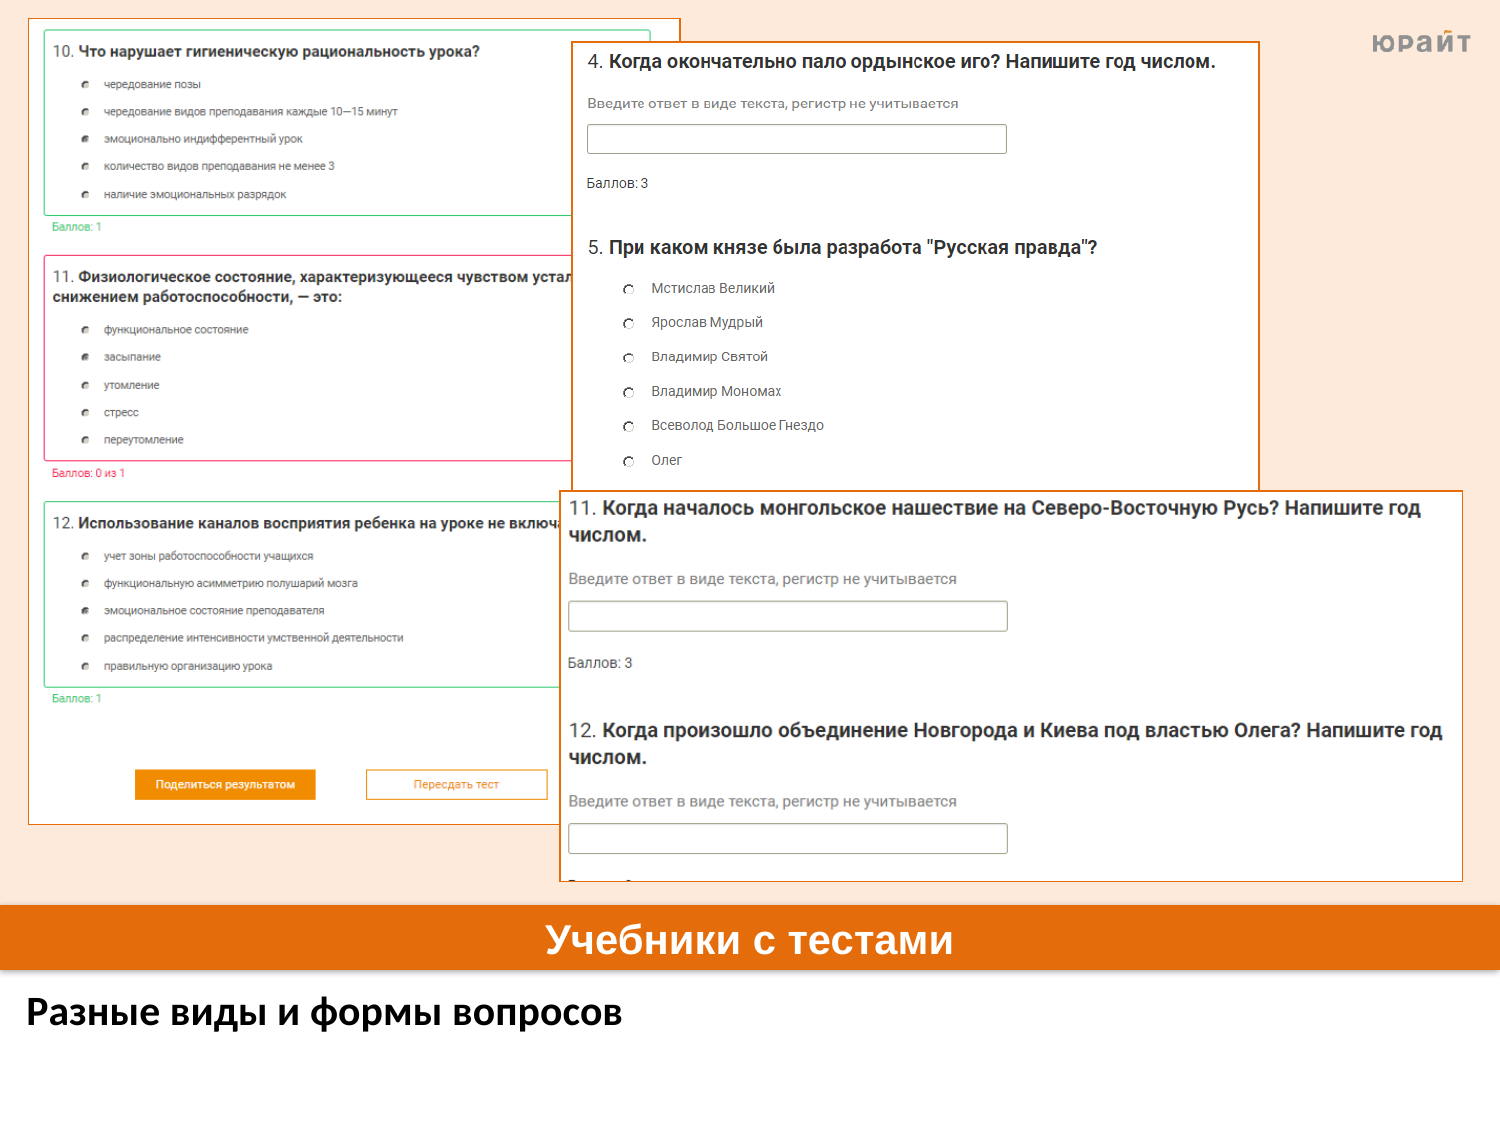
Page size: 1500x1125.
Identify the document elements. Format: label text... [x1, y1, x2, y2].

picture [29, 18, 1463, 881]
text_box Разные виды и формы вопросов [11, 975, 1500, 1041]
text_box [0, 0, 1500, 900]
picture [1371, 30, 1471, 52]
text_box Учебники с тестами [0, 902, 1500, 973]
